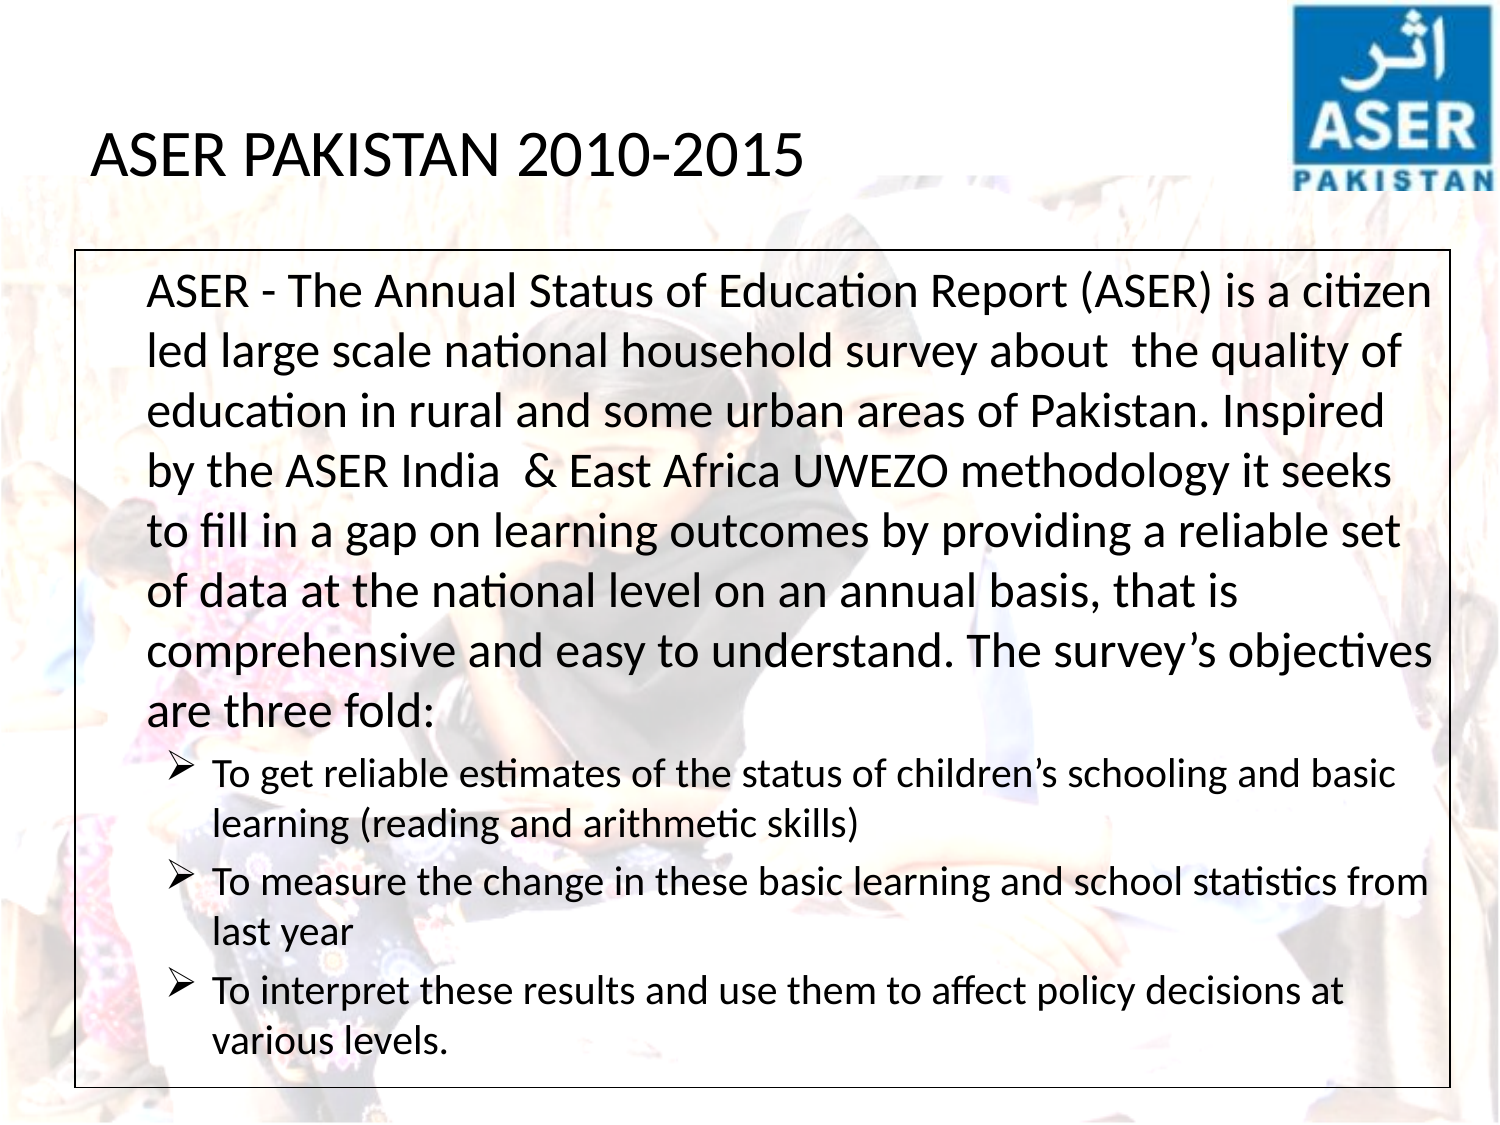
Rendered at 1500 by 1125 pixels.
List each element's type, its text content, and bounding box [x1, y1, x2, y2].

title ASER PAKISTAN 2010-2015 [74, 99, 1282, 173]
picture [0, 0, 1500, 1125]
